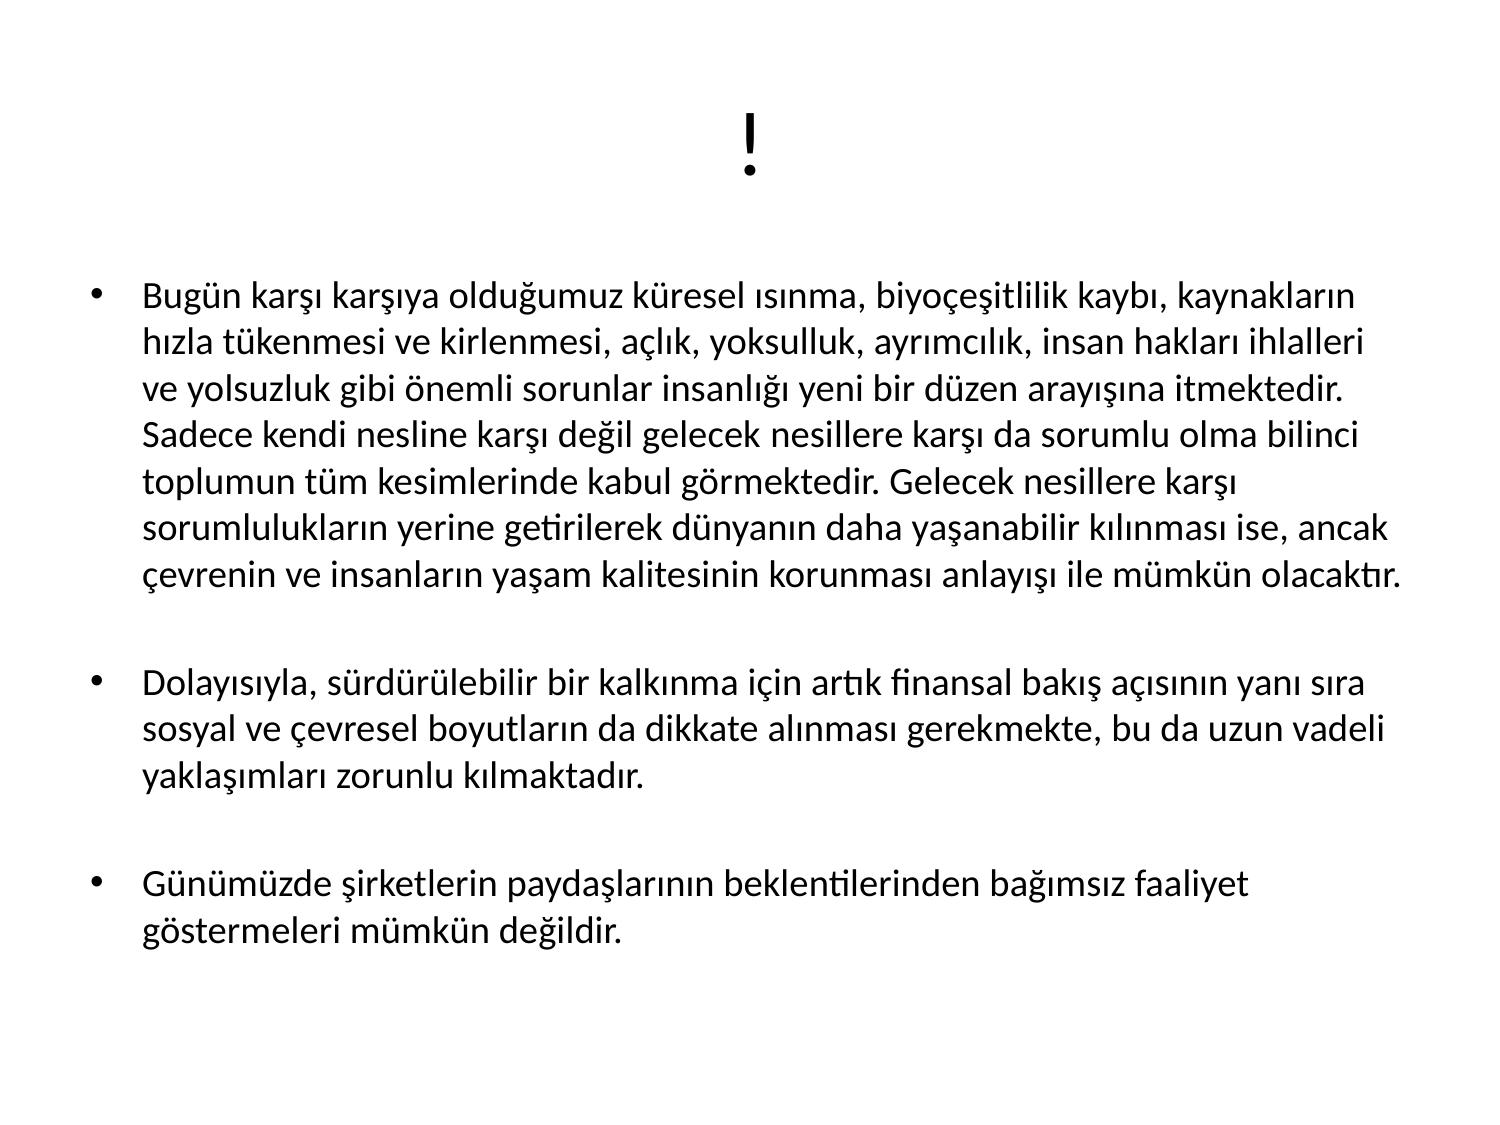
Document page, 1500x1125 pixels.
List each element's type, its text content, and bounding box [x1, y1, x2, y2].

list Bugün karşı karşıya olduğumuz küresel ısınma, biyoçeşitlilik kaybı, kaynakların hızla tükenmesi ve kirlenmesi, açlık, yoksulluk, ayrımcılık, insan hakları ihlalleri ve yolsuzluk gibi önemli sorunlar insanlığı yeni bir düzen arayışına itmektedir. Sadece kendi nesline karşı değil gelecek nesillere karşı da sorumlu olma bilinci toplumun tüm kesimlerinde kabul görmektedir. Gelecek nesillere karşı sorumlulukların yerine getirilerek dünyanın daha yaşanabilir kılınması ise, ancak çevrenin ve insanların yaşam kalitesinin korunması anlayışı ile mümkün olacaktır. Dolayısıyla, sürdürülebilir bir kalkınma için artık finansal bakış açısının yanı sıra sosyal ve çevresel boyutların da dikkate alınması gerekmekte, bu da uzun vadeli yaklaşımları zorunlu kılmaktadır. Günümüzde şirketlerin paydaşlarının beklentilerinden bağımsız faaliyet göstermeleri mümkün değildir. [75, 262, 1425, 1005]
title ! [75, 45, 1425, 233]
